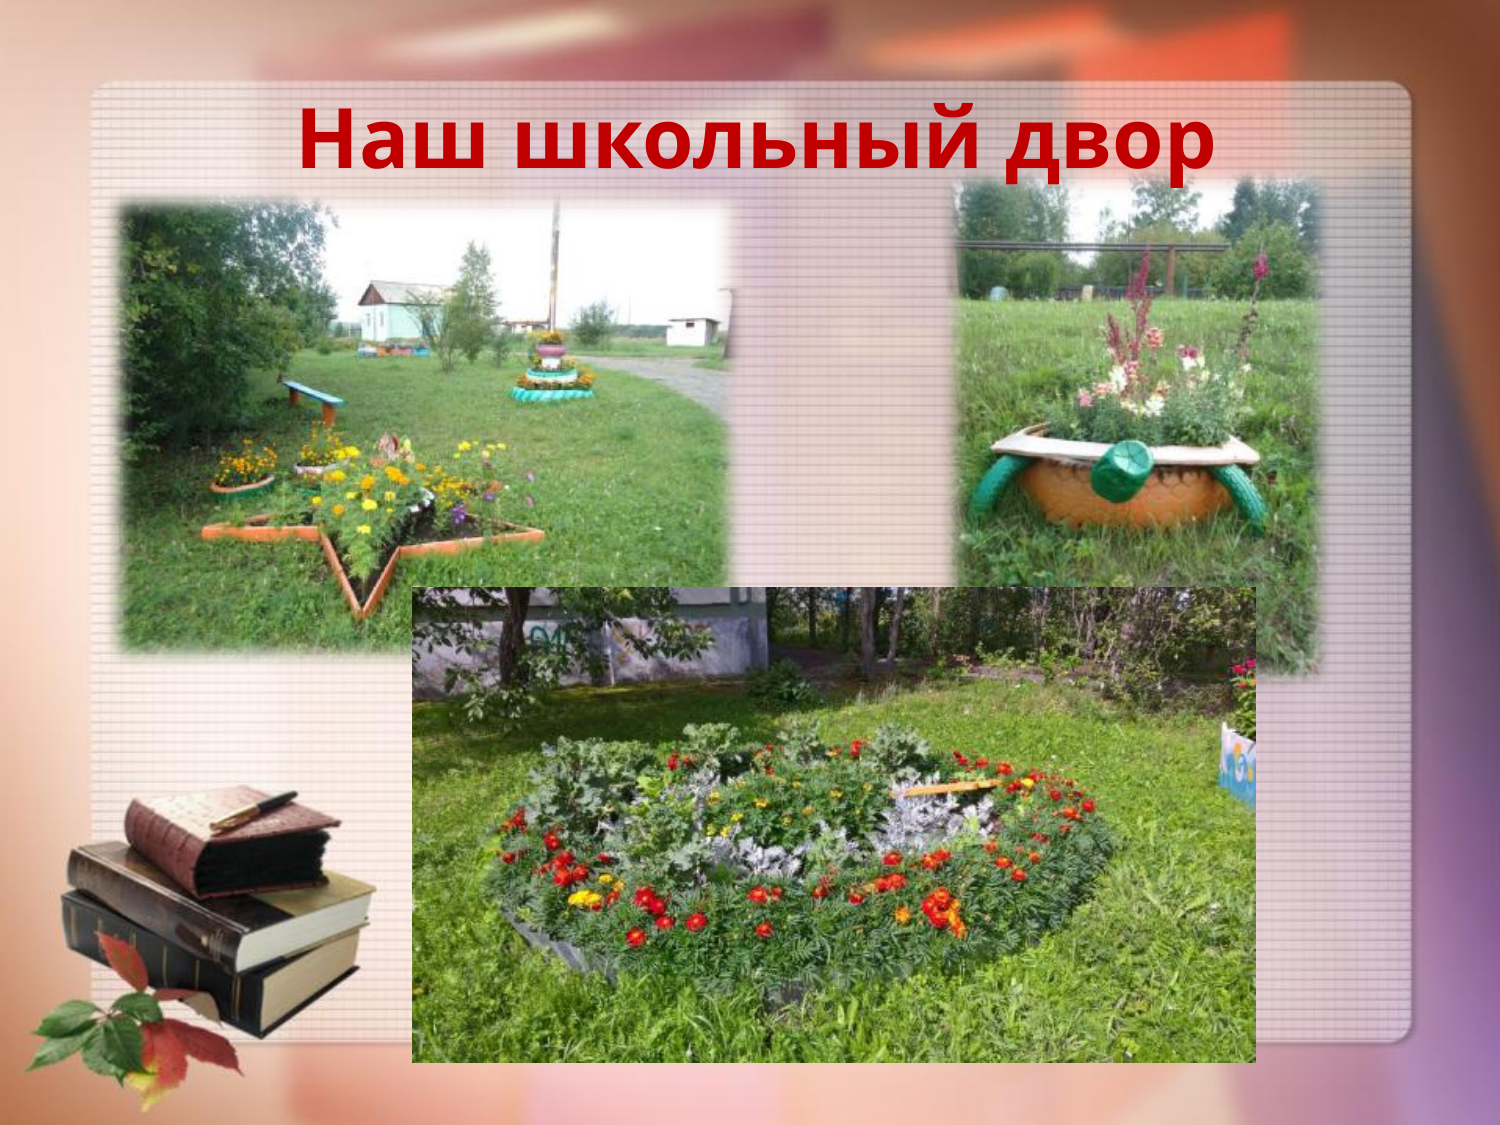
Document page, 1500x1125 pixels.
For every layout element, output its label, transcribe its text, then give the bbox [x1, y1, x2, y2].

text_box Наш школьный двор [119, 77, 1395, 193]
picture [0, 0, 1500, 1125]
